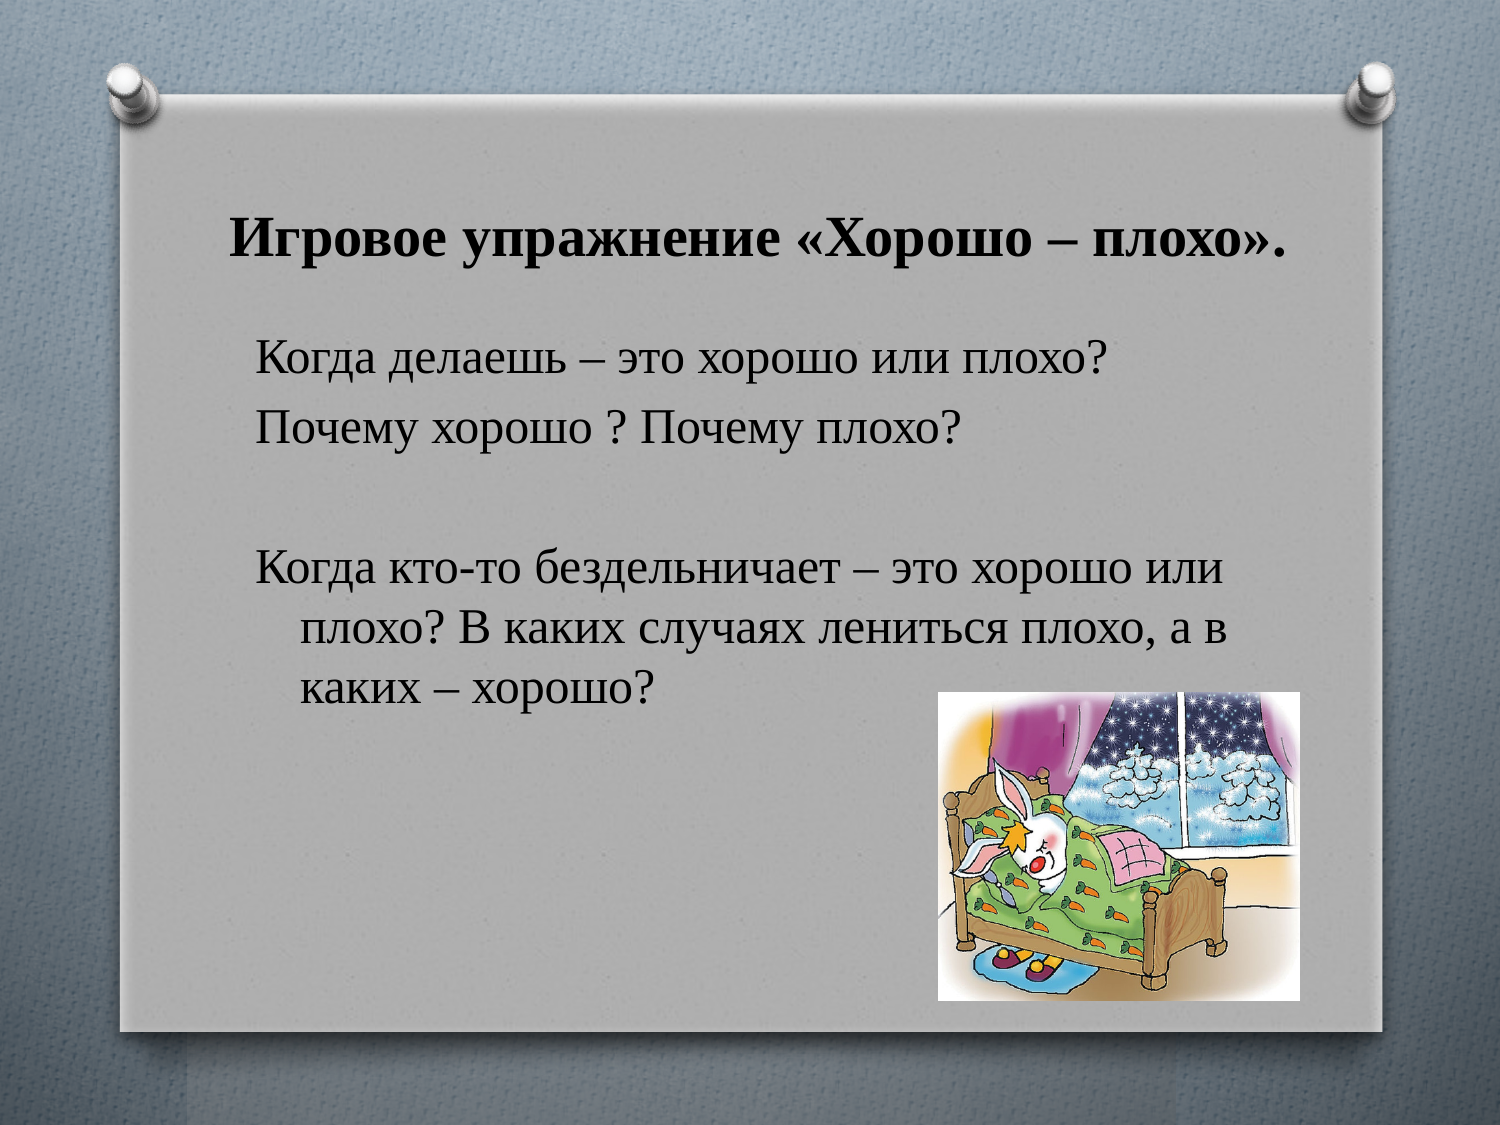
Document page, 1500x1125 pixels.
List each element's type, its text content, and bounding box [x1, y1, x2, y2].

list Когда делаешь – это хорошо или плохо? Почему хорошо ? Почему плохо? Когда кто-то бездельничает – это хорошо или плохо? В каких случаях лениться плохо, а в каких – хорошо? [240, 316, 1257, 939]
title Игровое упражнение «Хорошо – плохо». [179, 134, 1323, 332]
picture [1317, 35, 1439, 156]
picture [75, 29, 198, 153]
picture [938, 692, 1300, 1002]
